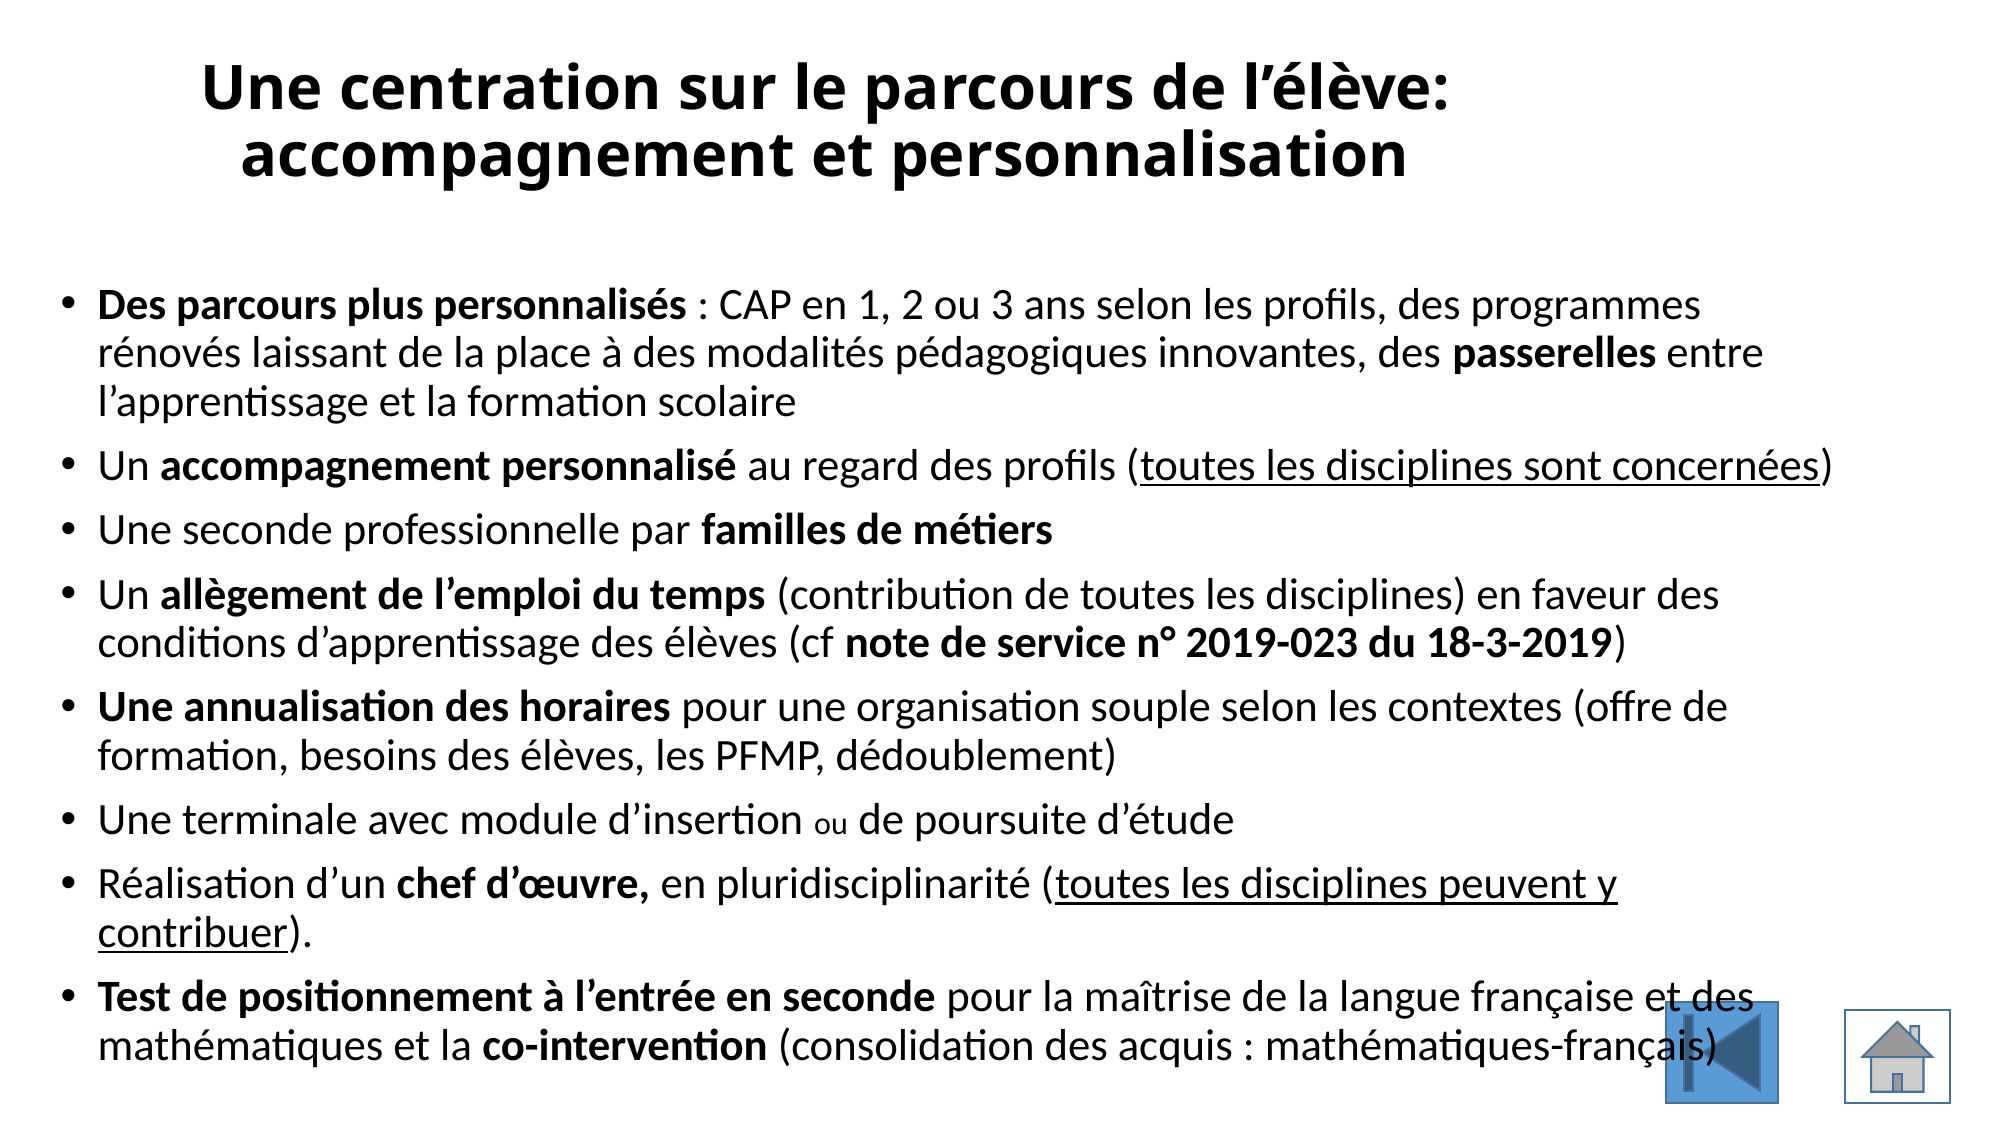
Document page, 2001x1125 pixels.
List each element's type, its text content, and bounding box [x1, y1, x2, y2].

list Des parcours plus personnalisés : CAP en 1, 2 ou 3 ans selon les profils, des programmes rénovés laissant de la place à des modalités pédagogiques innovantes, des passerelles entre l’apprentissage et la formation scolaire Un accompagnement personnalisé au regard des profils (toutes les disciplines sont concernées) Une seconde professionnelle par familles de métiers Un allègement de l’emploi du temps (contribution de toutes les disciplines) en faveur des conditions d’apprentissage des élèves (cf note de service n° 2019-023 du 18-3-2019) Une annualisation des horaires pour une organisation souple selon les contextes (offre de formation, besoins des élèves, les PFMP, dédoublement) Une terminale avec module d’insertion ou de poursuite d’étude Réalisation d’un chef d’œuvre, en pluridisciplinarité (toutes les disciplines peuvent y contribuer). Test de positionnement à l’entrée en seconde pour la maîtrise de la langue française et des mathématiques et la co-intervention (consolidation des acquis : mathématiques-français) [45, 273, 1856, 1125]
text_box [1856, 1009, 1951, 1104]
title Une centration sur le parcours de l’élève: accompagnement et personnalisation [45, 48, 1605, 198]
